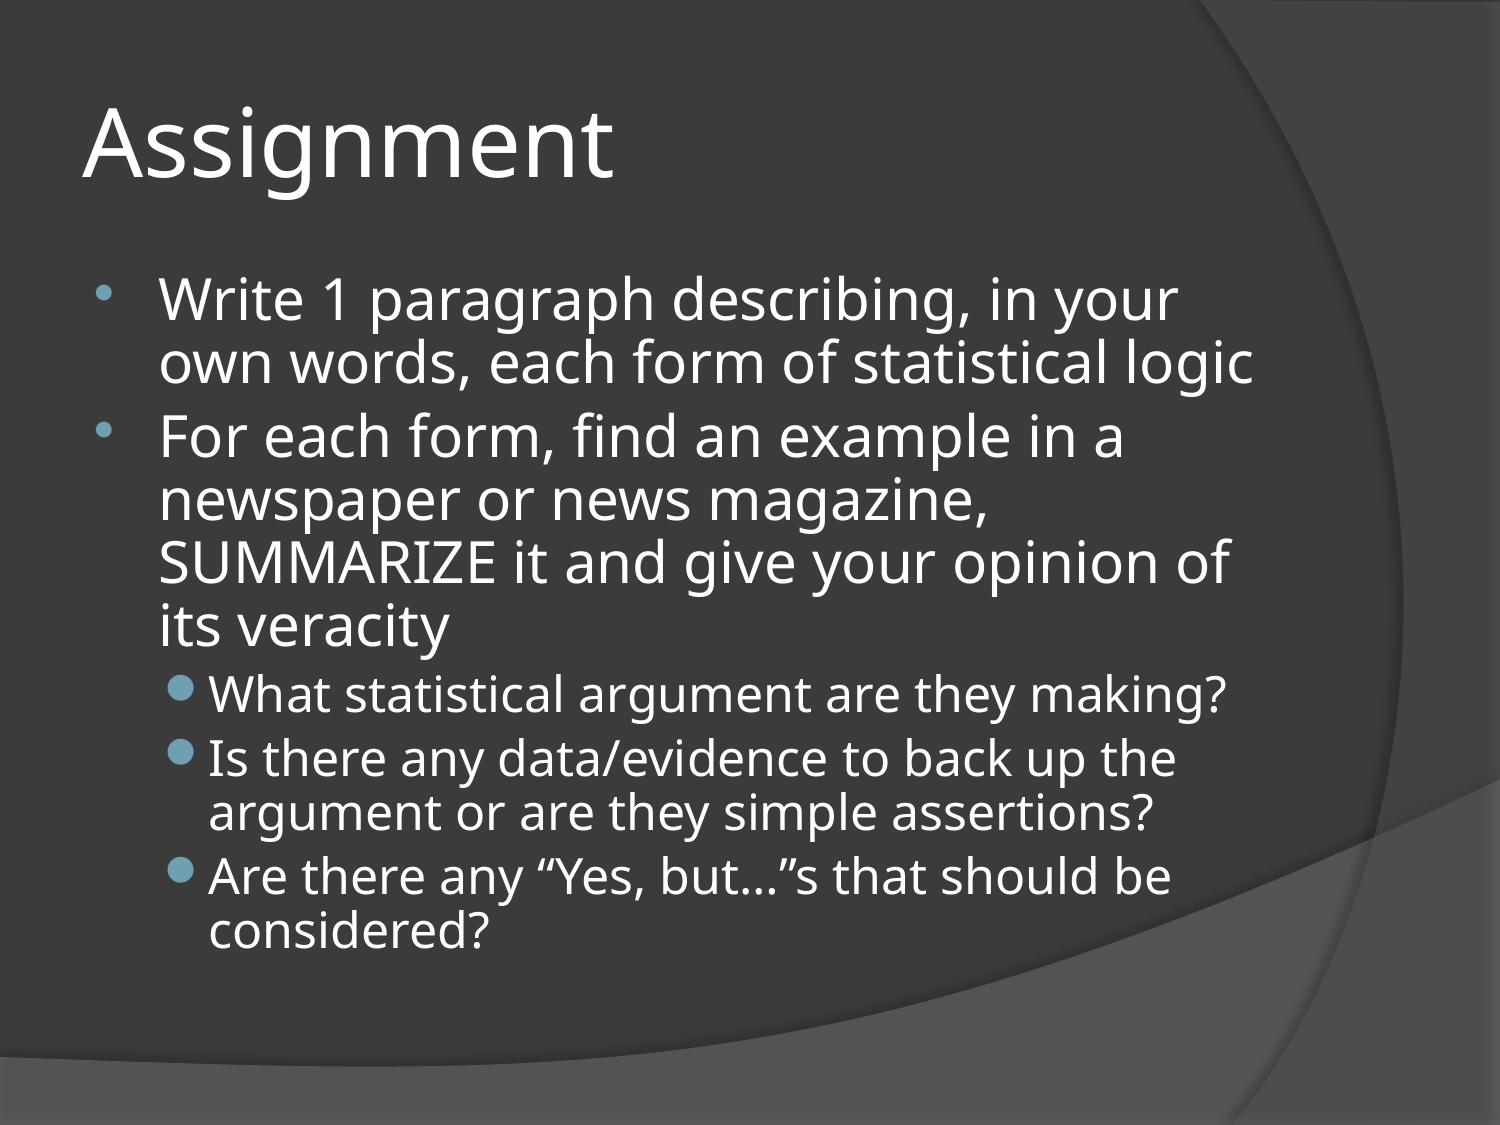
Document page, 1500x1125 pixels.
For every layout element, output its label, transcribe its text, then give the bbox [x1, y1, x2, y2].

list Write 1 paragraph describing, in your own words, each form of statistical logic For each form, find an example in a newspaper or news magazine, SUMMARIZE it and give your opinion of its veracity What statistical argument are they making? Is there any data/evidence to back up the argument or are they simple assertions? Are there any “Yes, but…”s that should be considered? [74, 262, 1301, 1006]
title Assignment [74, 44, 1301, 233]
